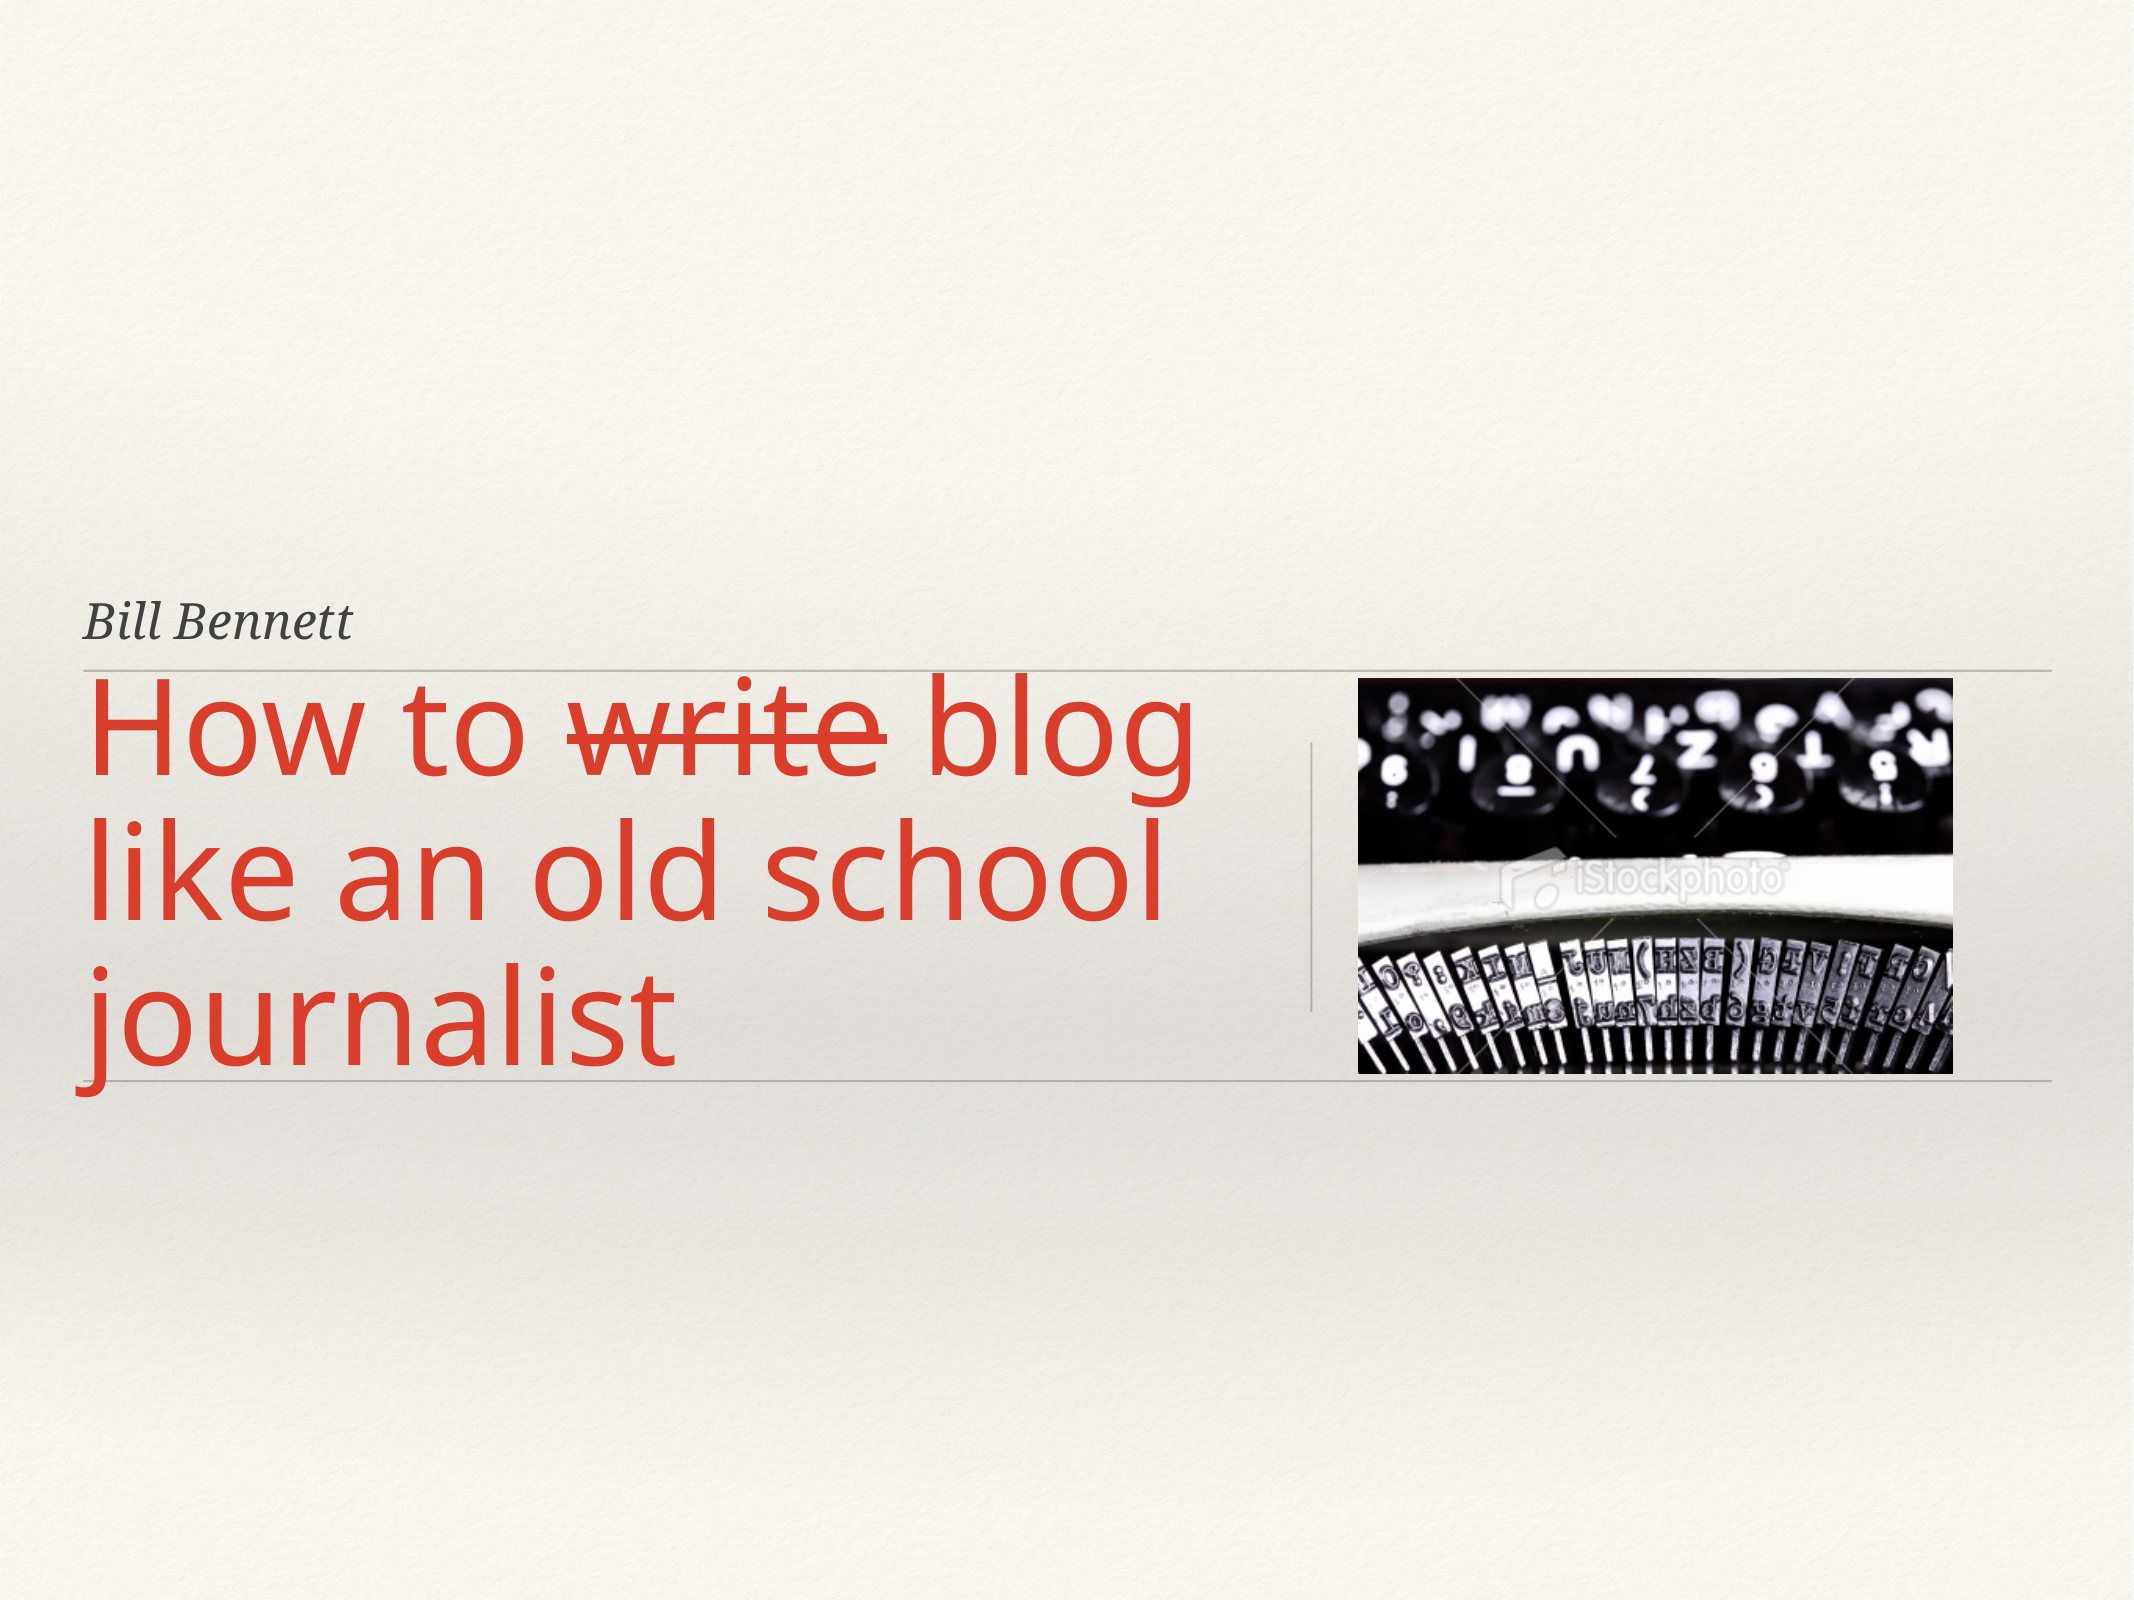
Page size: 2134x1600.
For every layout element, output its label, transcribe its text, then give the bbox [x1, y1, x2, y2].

picture [0, 0, 2134, 1600]
title How to write blog like an old school journalist [82, 678, 1266, 1076]
text_box Bill Bennett [83, 583, 1265, 650]
